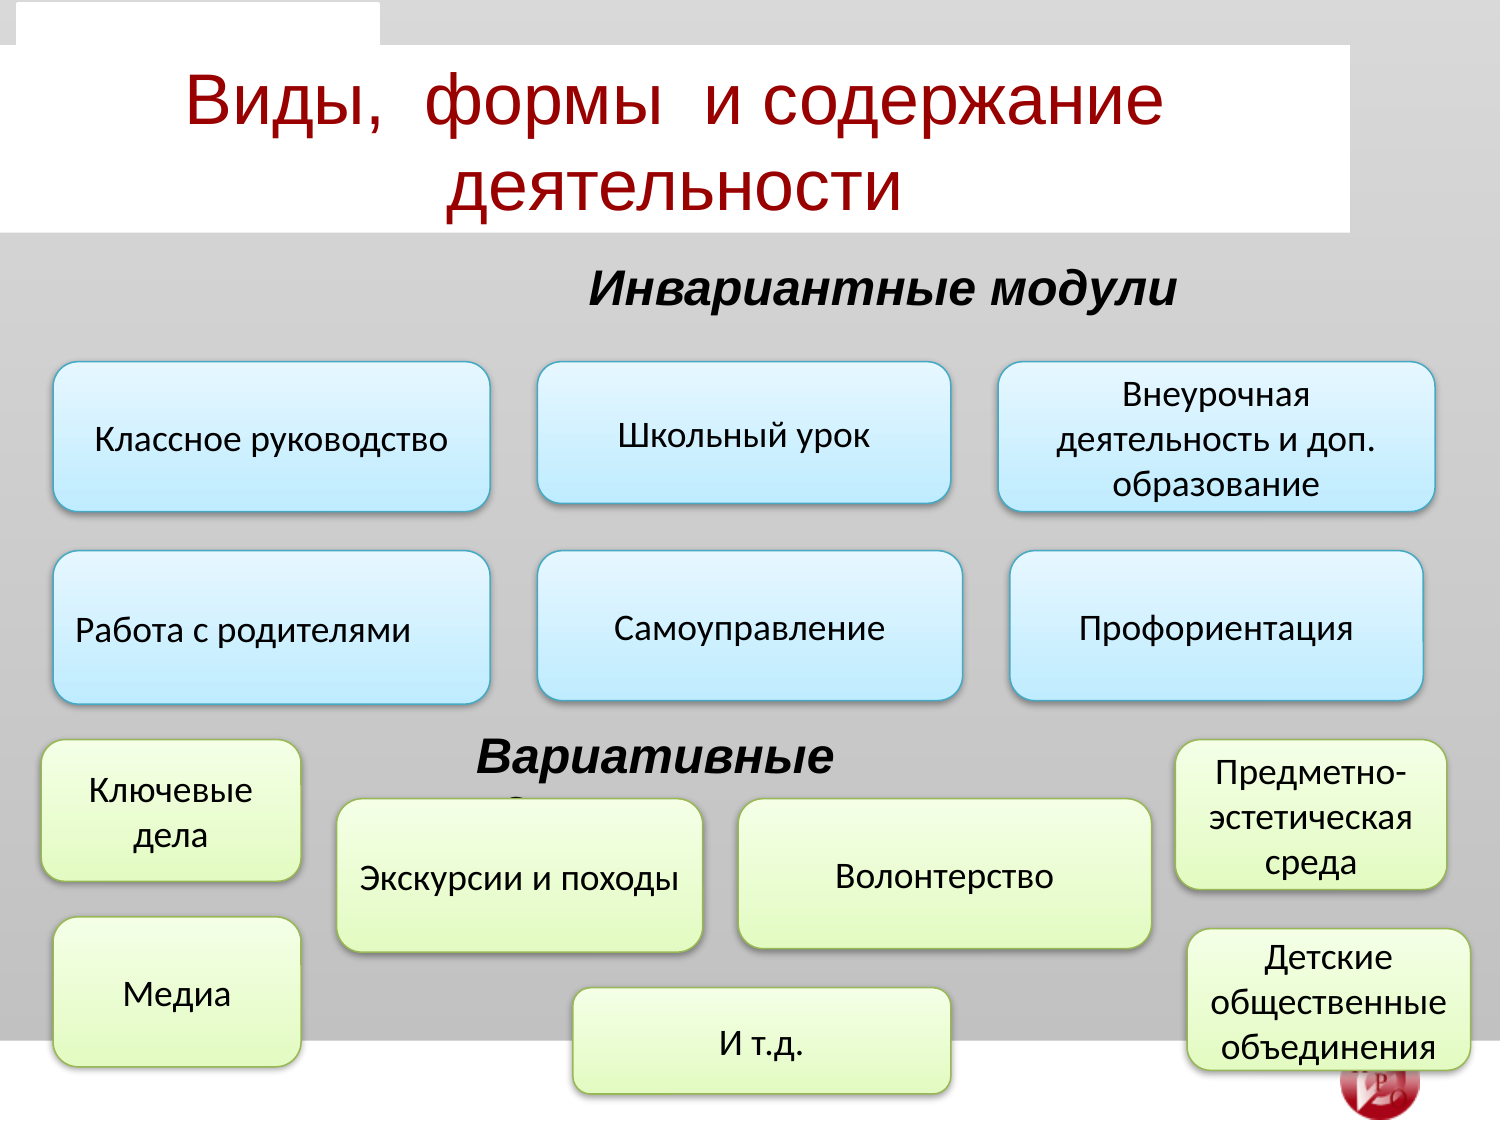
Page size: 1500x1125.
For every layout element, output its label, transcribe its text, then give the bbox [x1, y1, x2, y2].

text_box Школьный урок [536, 360, 952, 505]
list Инвариантные модули [0, 231, 1351, 1006]
text_box Ключевые дела [40, 738, 302, 883]
text_box Работа с родителями [52, 549, 491, 705]
text_box Медиа [52, 916, 302, 1068]
text_box И т.д. [572, 986, 952, 1095]
text_box Волонтерство [737, 797, 1153, 950]
text_box Профориентация [1009, 549, 1425, 702]
text_box Вариативные модули [419, 715, 1010, 851]
text_box Классное руководство [52, 360, 491, 513]
picture [1340, 1072, 1420, 1120]
text_box Самоуправление [536, 549, 964, 702]
title Виды, формы и содержание деятельности [0, 45, 1350, 233]
text_box Внеурочная деятельность и доп. образование [997, 360, 1436, 513]
text_box Экскурсии и походы [335, 797, 704, 953]
text_box Предметно-эстетическая среда [1174, 738, 1448, 891]
text_box Детские общественные объединения [1186, 927, 1472, 1072]
